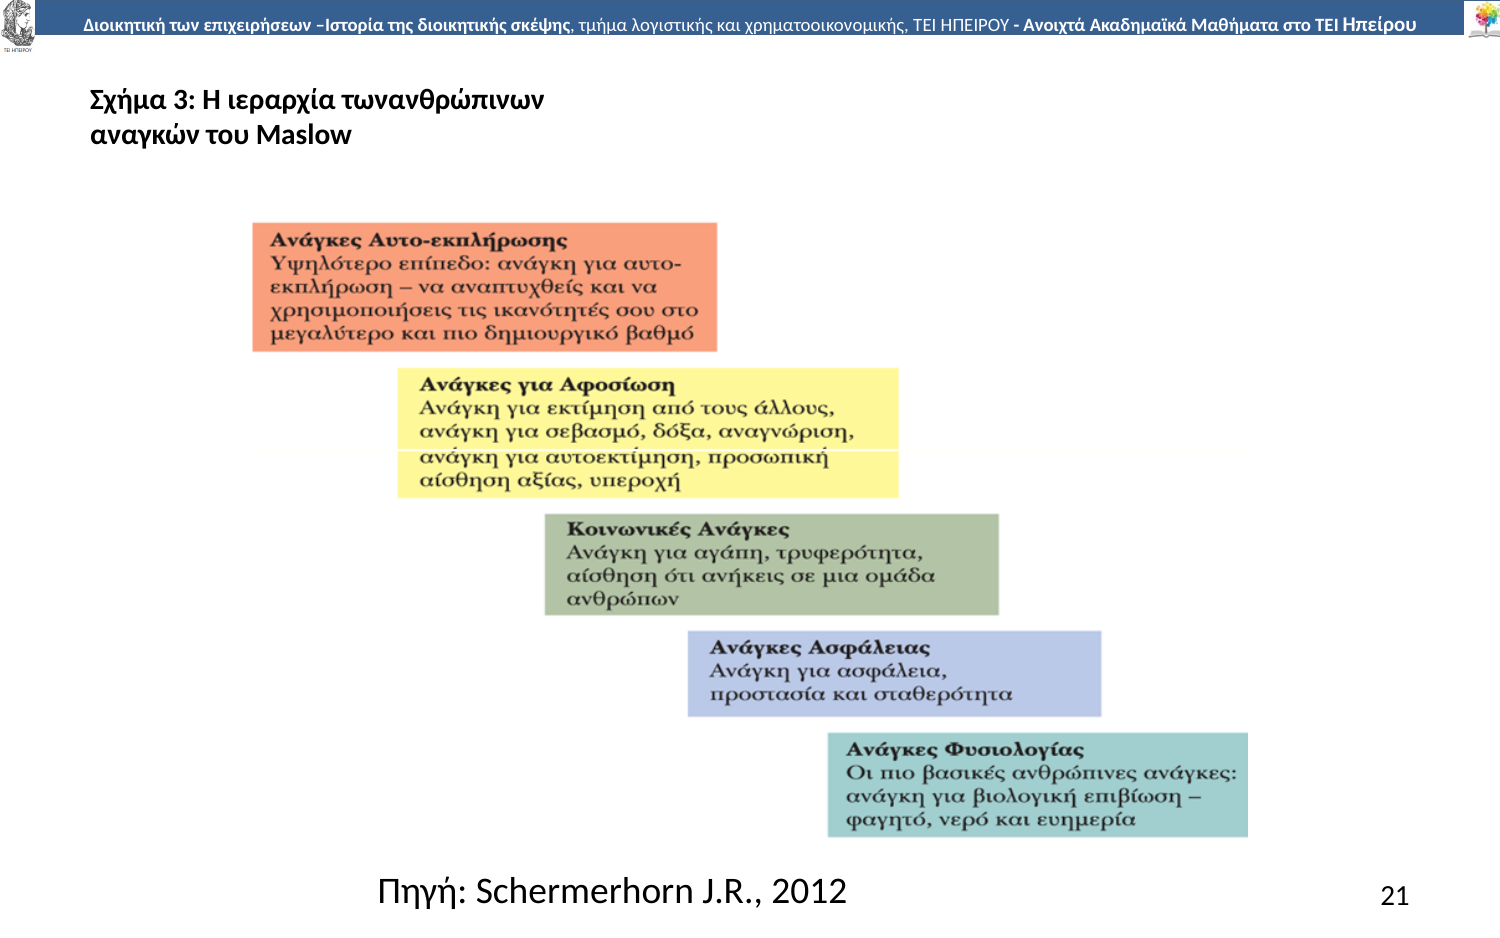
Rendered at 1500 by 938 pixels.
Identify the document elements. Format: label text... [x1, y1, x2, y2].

title Σχήµα 3: Η ιεραρχία τωνανθρώπινων αναγκών του Maslow [75, 37, 1425, 194]
slide_number 21 [1074, 868, 1425, 919]
picture [1464, 1, 1500, 39]
text_box Πηγή: Schermerhorn J.R., 2012 [362, 858, 863, 918]
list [252, 218, 1248, 838]
picture [0, 0, 35, 54]
